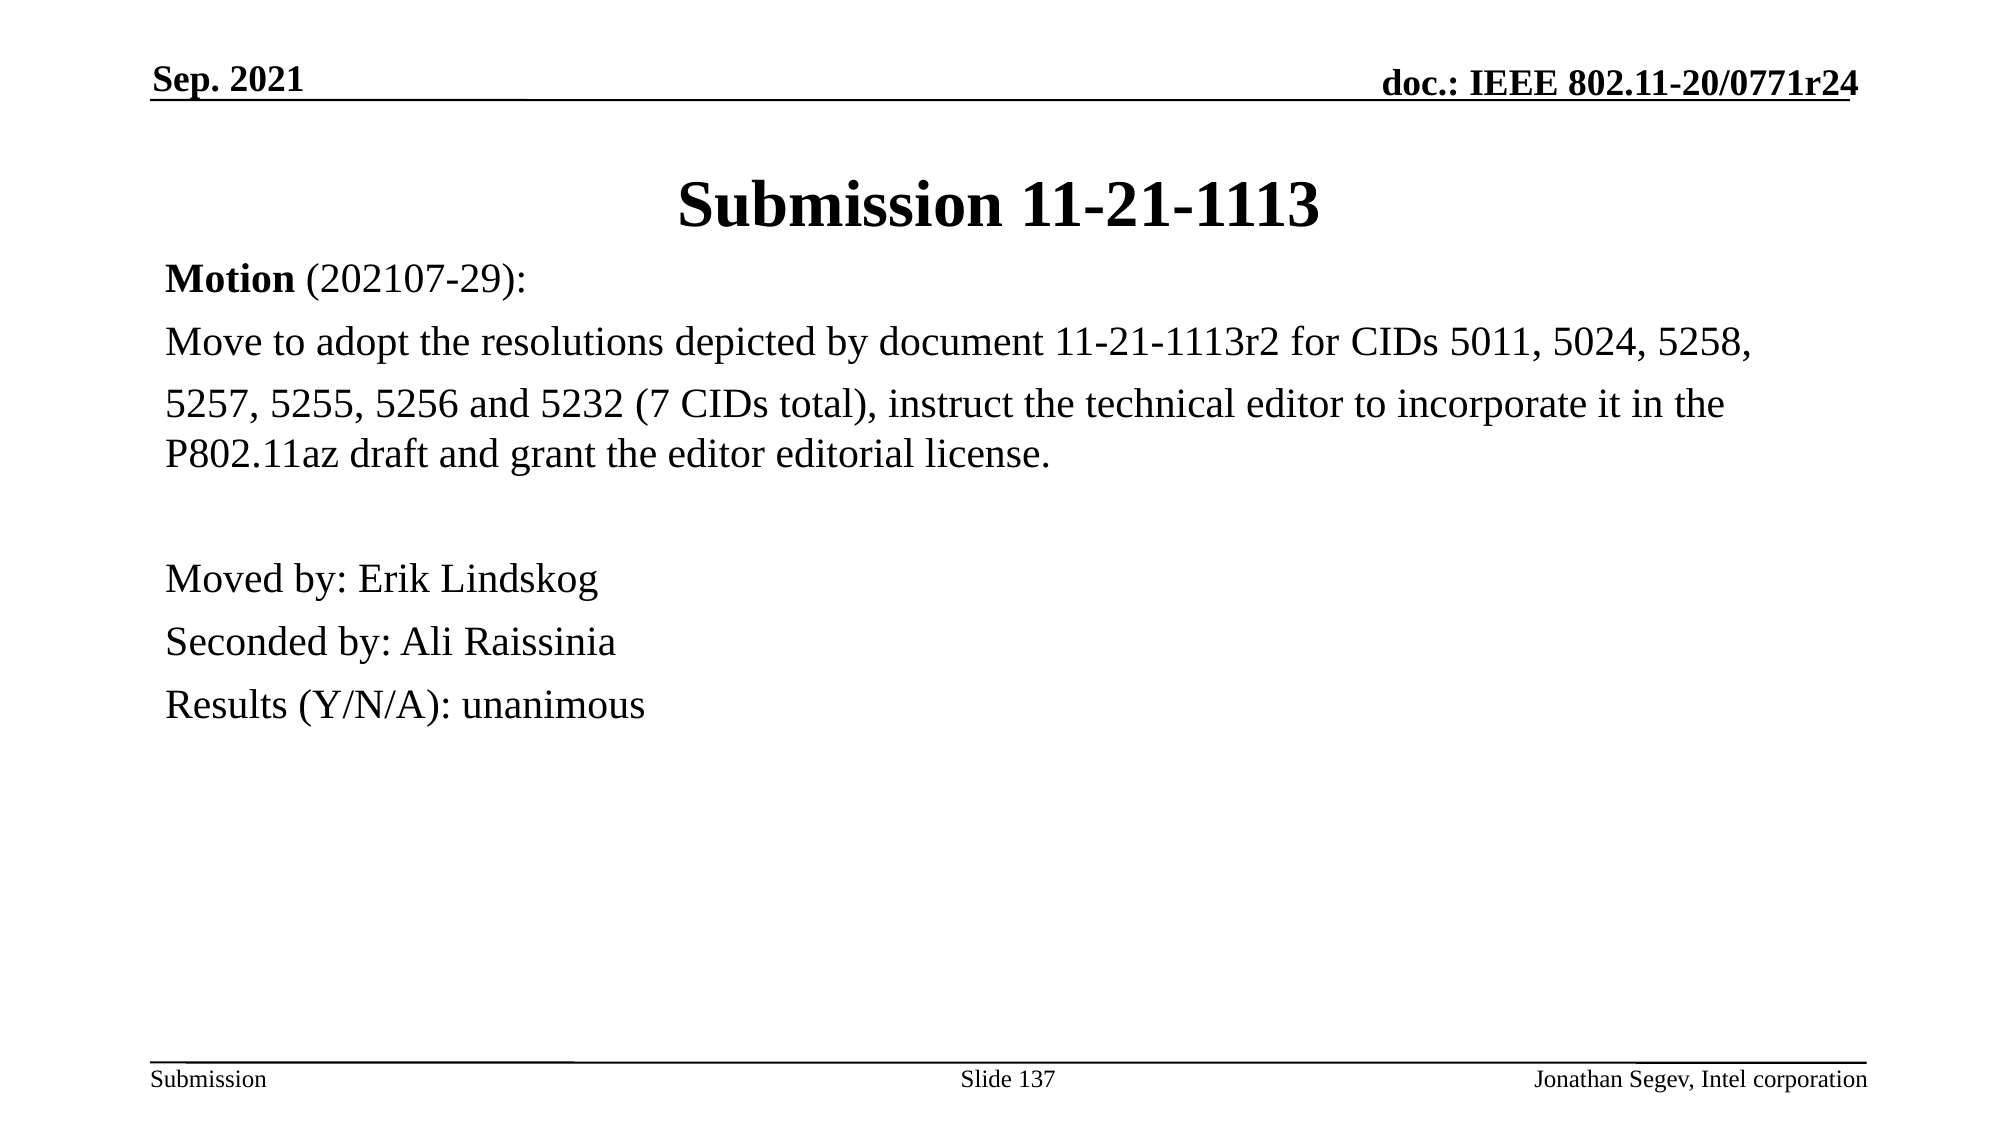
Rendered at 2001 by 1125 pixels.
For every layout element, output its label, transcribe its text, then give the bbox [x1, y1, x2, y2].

list Motion (202107-29): Move to adopt the resolutions depicted by document 11-21-1113r2 for CIDs 5011, 5024, 5258, 5257, 5255, 5256 and 5232 (7 CIDs total), instruct the technical editor to incorporate it in the P802.11az draft and grant the editor editorial license. Moved by: Erik Lindskog Seconded by: Ali Raissinia Results (Y/N/A): unanimous [149, 243, 1850, 1000]
footer Jonathan Segev, Intel corporation [1171, 1061, 1869, 1093]
slide_number Slide 137 [950, 1061, 1067, 1123]
title Submission 11-21-1113 [149, 112, 1850, 243]
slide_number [152, 54, 563, 100]
